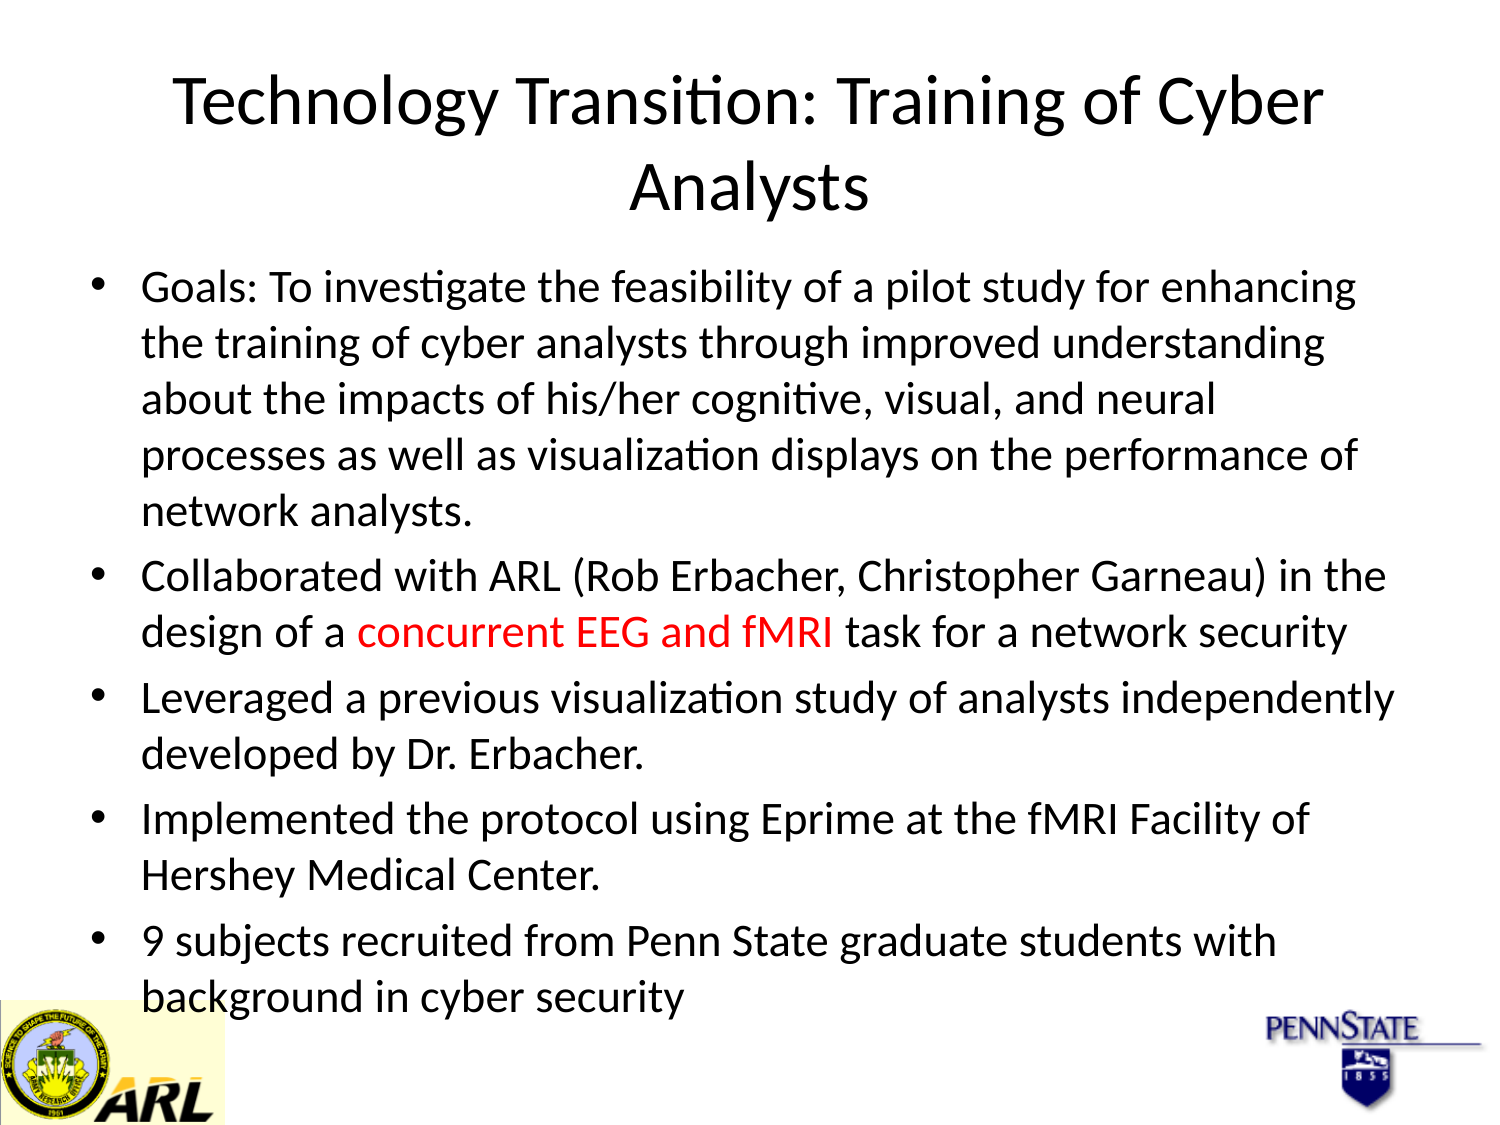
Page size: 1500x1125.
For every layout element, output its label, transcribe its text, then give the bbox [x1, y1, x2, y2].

title Technology Transition: Training of Cyber Analysts [75, 45, 1425, 233]
list Goals: To investigate the feasibility of a pilot study for enhancing the training of cyber analysts through improved understanding about the impacts of his/her cognitive, visual, and neural processes as well as visualization displays on the performance of network analysts. Collaborated with ARL (Rob Erbacher, Christopher Garneau) in the design of a concurrent EEG and fMRI task for a network security Leveraged a previous visualization study of analysts independently developed by Dr. Erbacher. Implemented the protocol using Eprime at the fMRI Facility of Hershey Medical Center. 9 subjects recruited from Penn State graduate students with background in cyber security [75, 248, 1425, 1034]
picture [0, 1000, 225, 1125]
picture [1247, 987, 1498, 1125]
